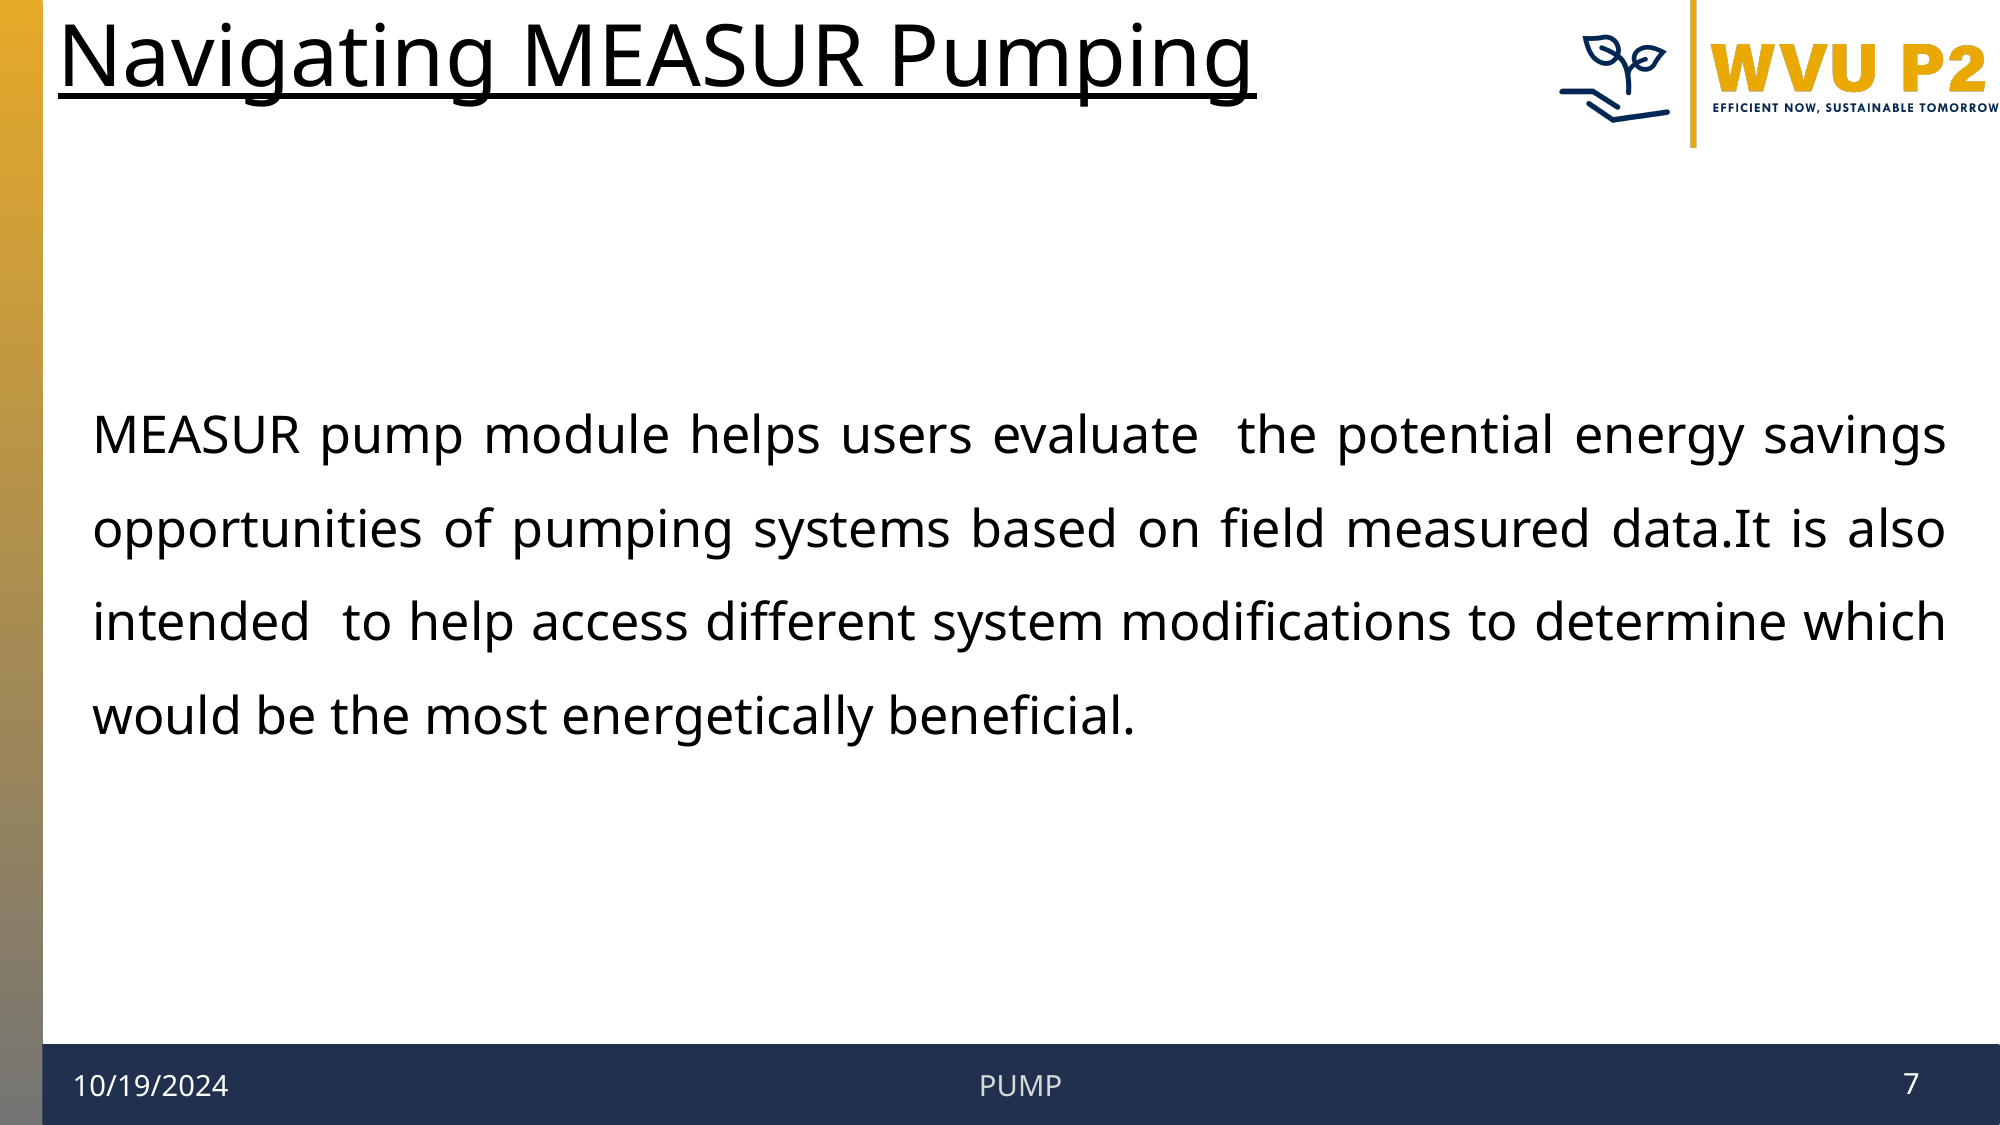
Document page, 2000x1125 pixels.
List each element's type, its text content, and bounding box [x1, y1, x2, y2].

footer PUMP [659, 1054, 1382, 1115]
list MEASUR pump module helps users evaluate the potential energy savings opportunities of pumping systems based on field measured data.It is also intended to help access different system modifications to determine which would be the most energetically beneficial. [72, 350, 1969, 775]
picture [1559, 0, 2000, 148]
title Navigating MEASUR Pumping [42, 0, 1278, 113]
slide_number ‹#› [1780, 1054, 1935, 1115]
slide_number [50, 1054, 244, 1115]
